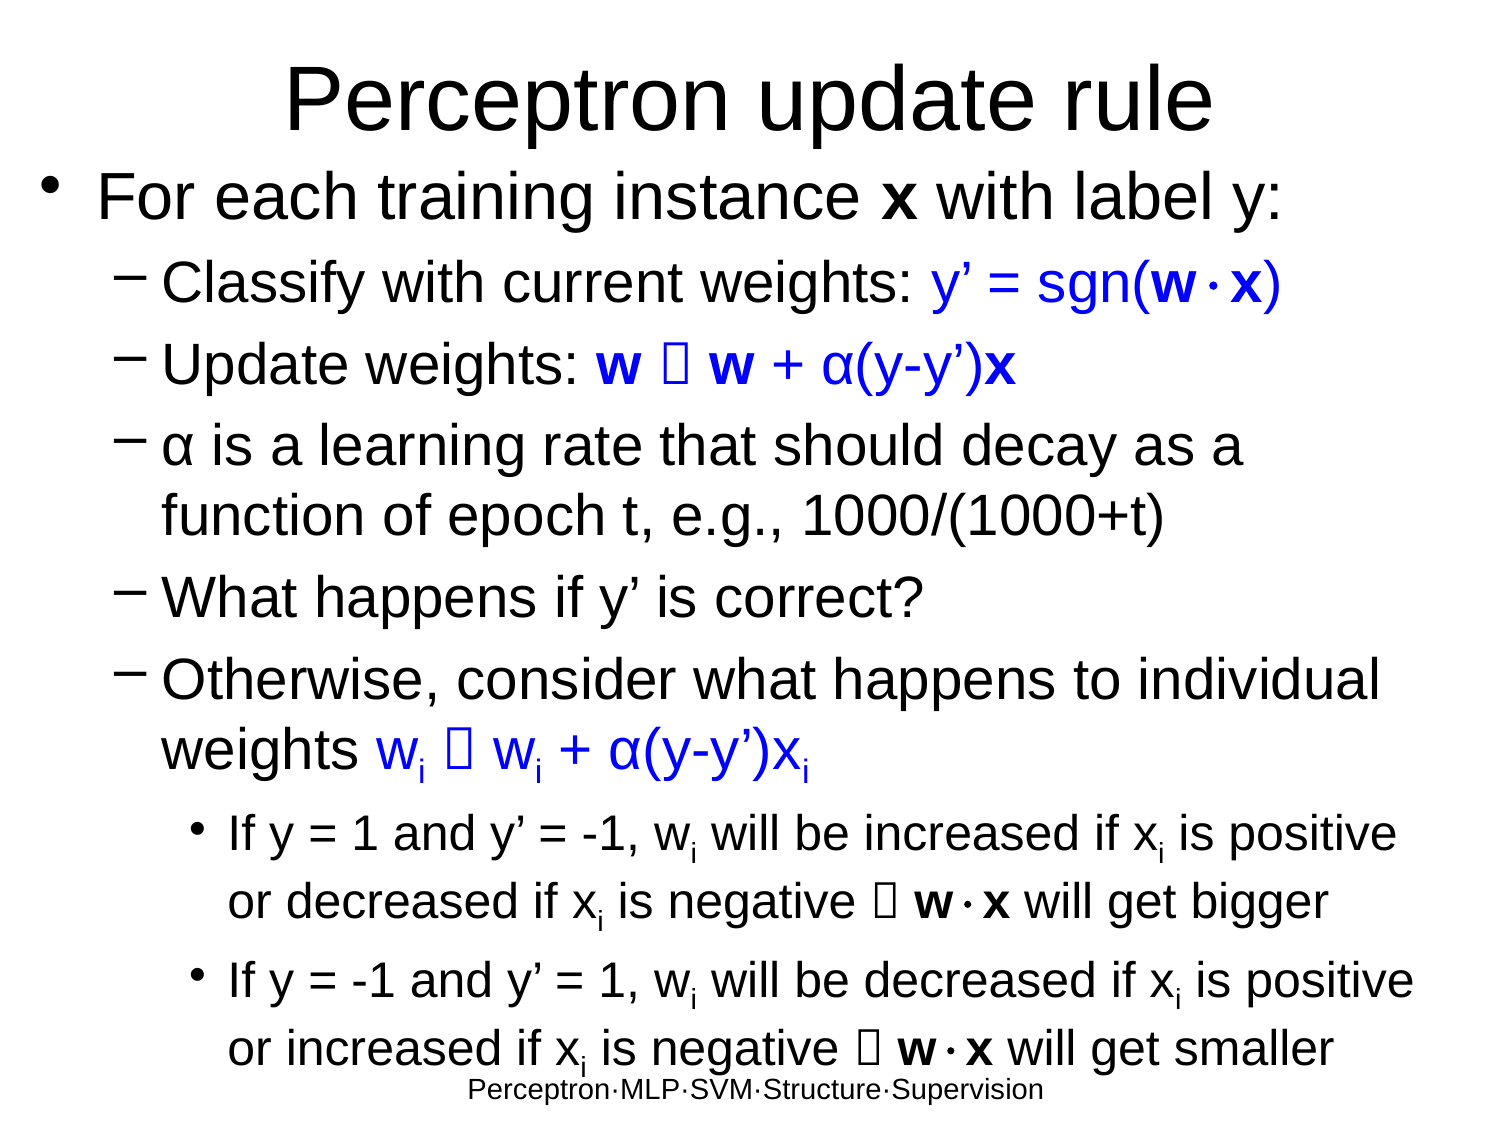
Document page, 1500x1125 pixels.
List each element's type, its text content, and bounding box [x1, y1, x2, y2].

title Perceptron update rule [74, 0, 1426, 144]
list For each training instance x with label y: Classify with current weights: y’ = sgn(wx) Update weights: w  w + α(y-y’)x α is a learning rate that should decay as a function of epoch t, e.g., 1000/(1000+t) What happens if y’ is correct? Otherwise, consider what happens to individual weights wi  wi + α(y-y’)xi If y = 1 and y’ = -1, wi will be increased if xi is positive or decreased if xi is negative  wx will get bigger If y = -1 and y’ = 1, wi will be decreased if xi is positive or increased if xi is negative  wx will get smaller [24, 144, 1451, 888]
